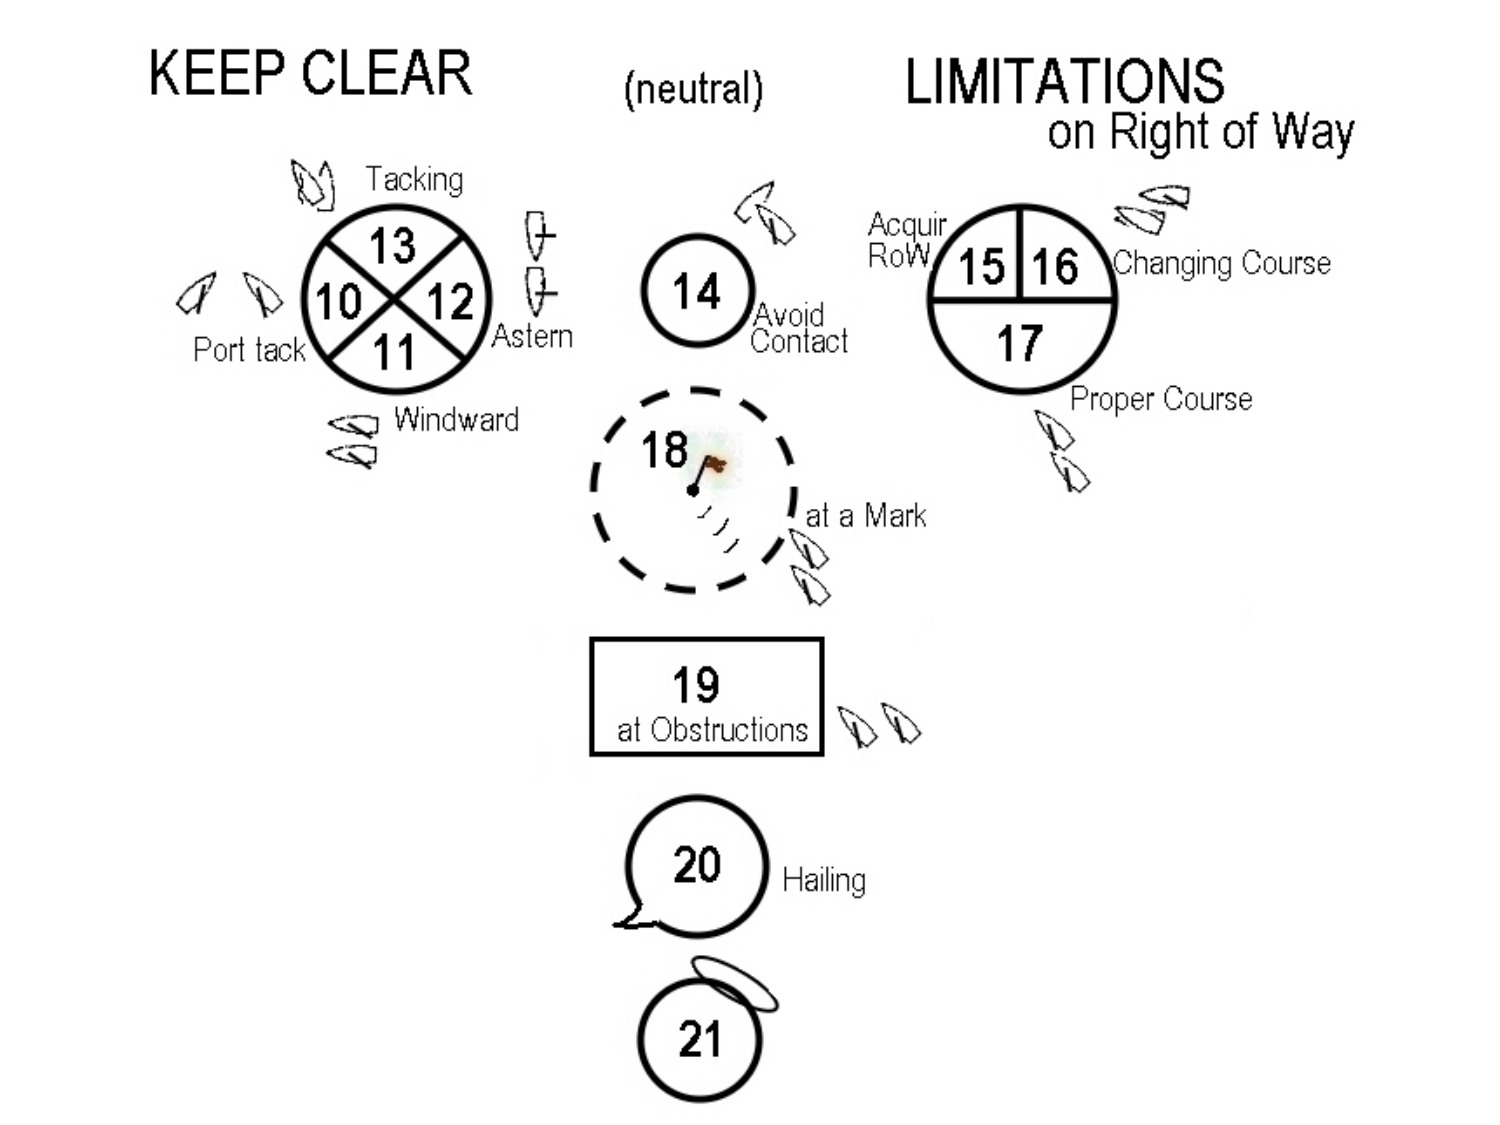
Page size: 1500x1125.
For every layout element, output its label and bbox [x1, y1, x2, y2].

picture [84, 0, 1416, 1125]
